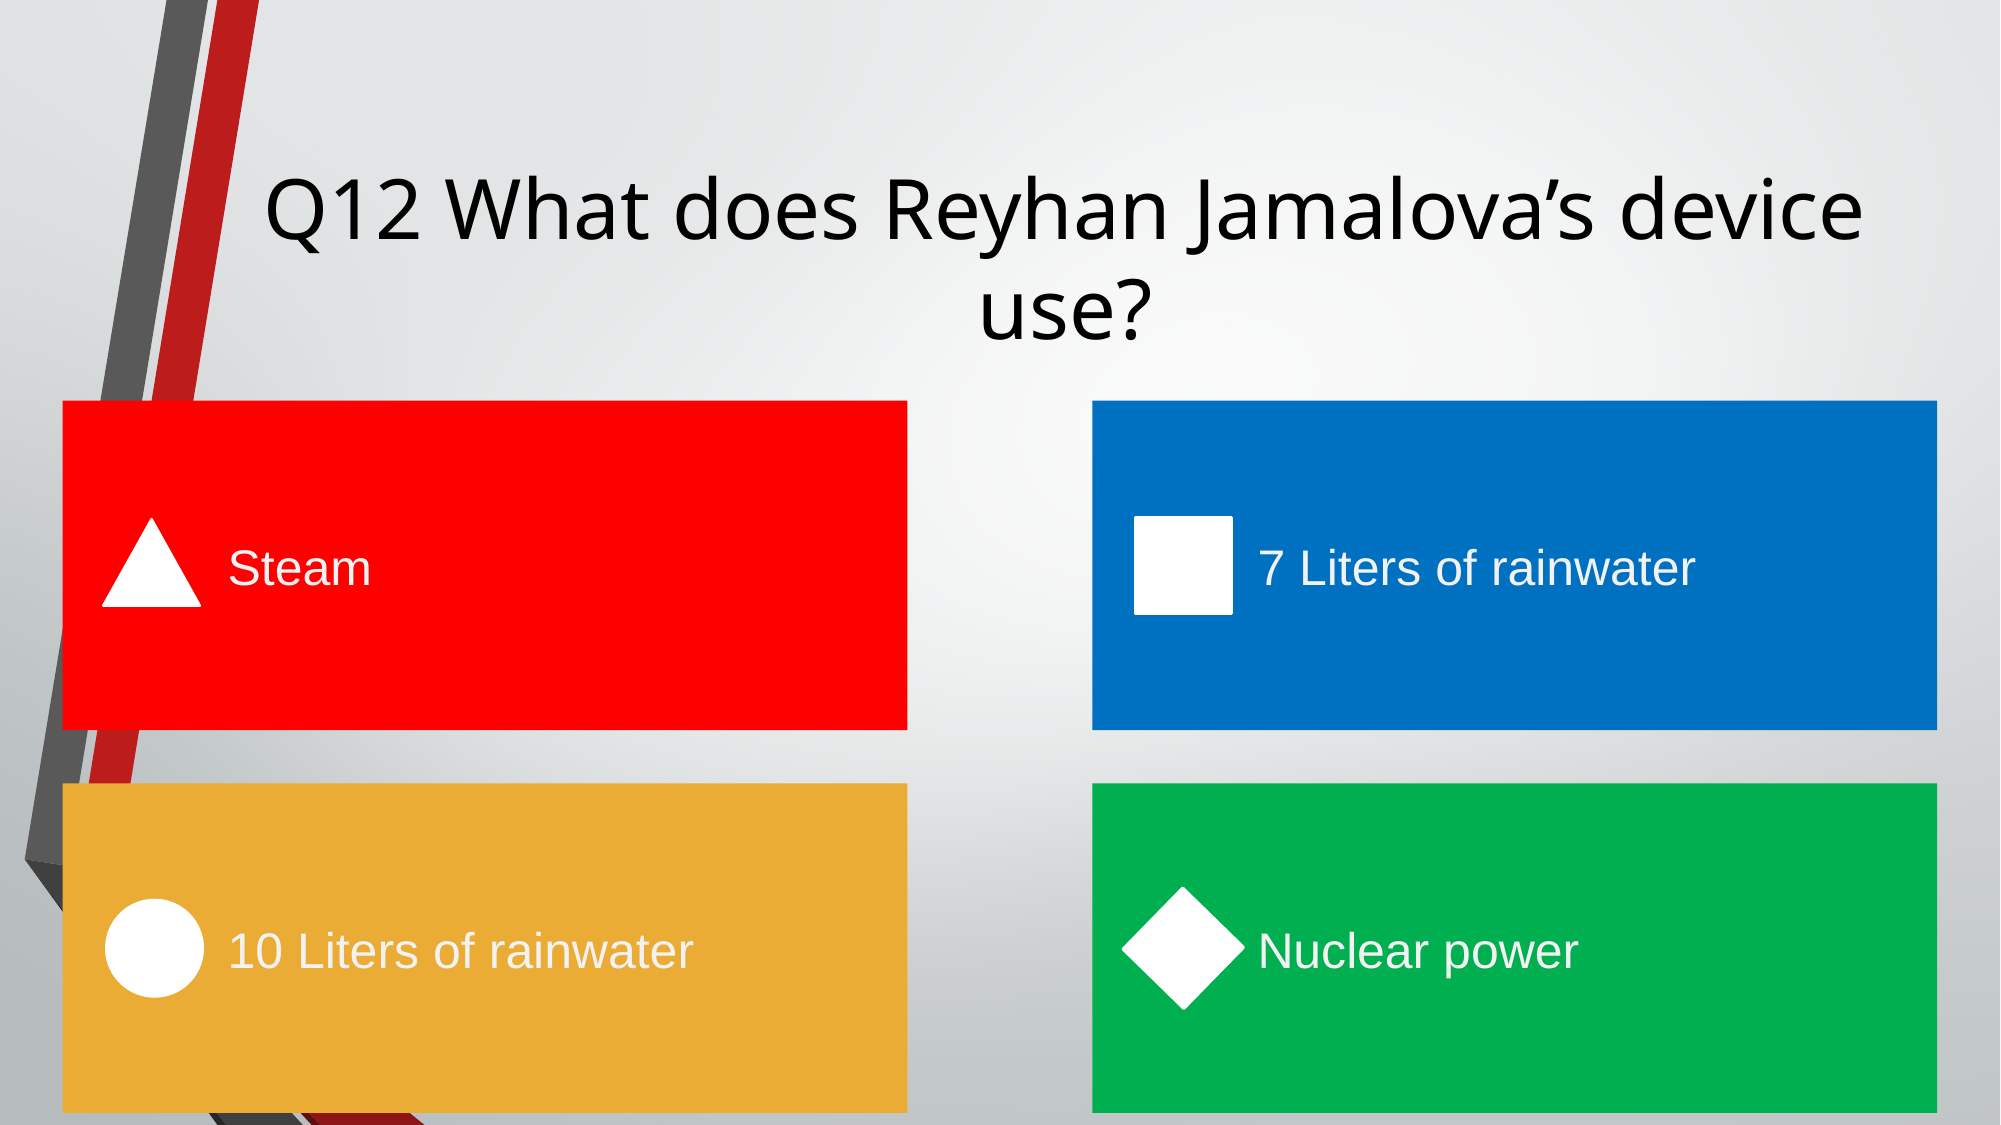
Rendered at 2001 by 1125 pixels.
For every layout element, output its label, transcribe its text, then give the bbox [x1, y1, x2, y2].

text_box 7 Liters of rainwater [1092, 400, 1938, 731]
list Steam [62, 400, 908, 731]
text_box [102, 517, 201, 607]
text_box 10 Liters of rainwater [62, 783, 908, 1113]
text_box [1134, 516, 1233, 615]
text_box [105, 898, 205, 998]
text_box Nuclear power [1092, 783, 1938, 1113]
title Q12 What does Reyhan Jamalova’s device use? [243, 112, 1887, 400]
text_box [1121, 886, 1245, 1010]
